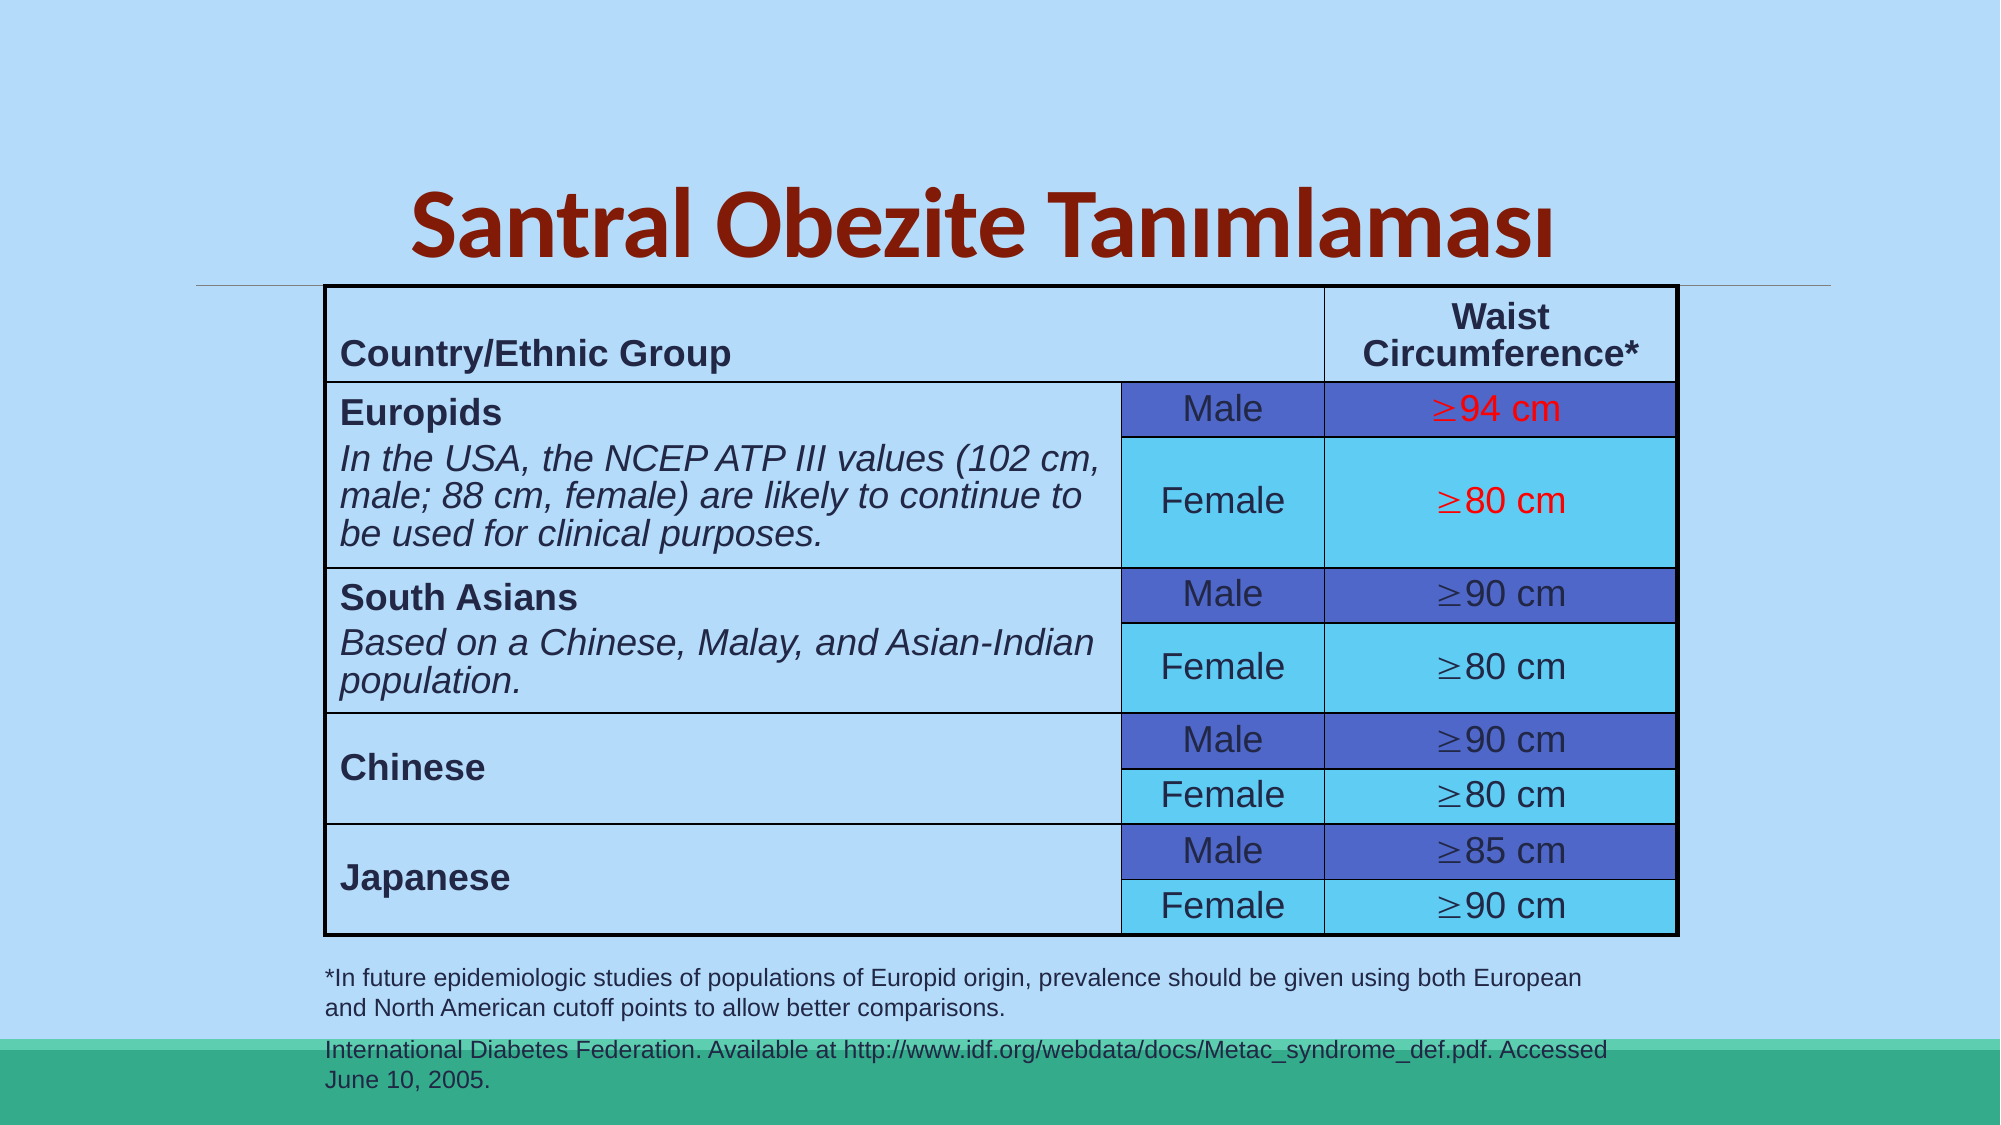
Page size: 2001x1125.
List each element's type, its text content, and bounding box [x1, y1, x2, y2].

table_cell Female [1122, 624, 1324, 712]
table_cell Female [1122, 438, 1324, 567]
table_cell Female [1122, 880, 1324, 933]
table_cell 90 cm [1325, 714, 1675, 768]
table_cell 80 cm [1325, 770, 1675, 823]
table_cell 90 cm [1325, 880, 1675, 933]
table_cell Male [1122, 714, 1324, 768]
title Santral Obezite Tanımlaması [180, 47, 1830, 285]
table_cell 80 cm [1325, 624, 1675, 712]
table_header Waist Circumference* [1325, 288, 1675, 381]
table_cell Chinese [327, 714, 1121, 823]
table_cell 80 cm [1325, 438, 1675, 567]
text_box *In future epidemiologic studies of populations of Europid origin, prevalence should be given using both European and North American cutoff points to allow better comparisons. International Diabetes Federation. Available at http://www.idf.org/webdata/docs/Metac_syndrome_def.pdf. Accessed June 10, 2005. [310, 953, 1628, 1101]
table_cell Male [1122, 825, 1324, 879]
table_cell Female [1122, 770, 1324, 823]
table_cell Male [1122, 383, 1324, 436]
table_cell 85 cm [1325, 825, 1675, 879]
table_cell Male [1122, 569, 1324, 622]
table_header Country/Ethnic Group [327, 288, 1324, 381]
table_cell 90 cm [1325, 569, 1675, 622]
table_cell 94 cm [1325, 383, 1675, 436]
table_cell Japanese [327, 825, 1121, 933]
table_cell South Asians Based on a Chinese, Malay, and Asian-Indian population. [327, 569, 1121, 712]
table_cell Europids In the USA, the NCEP ATP III values (102 cm, male; 88 cm, female) are likely to continue to be used for clinical purposes. [327, 383, 1121, 567]
